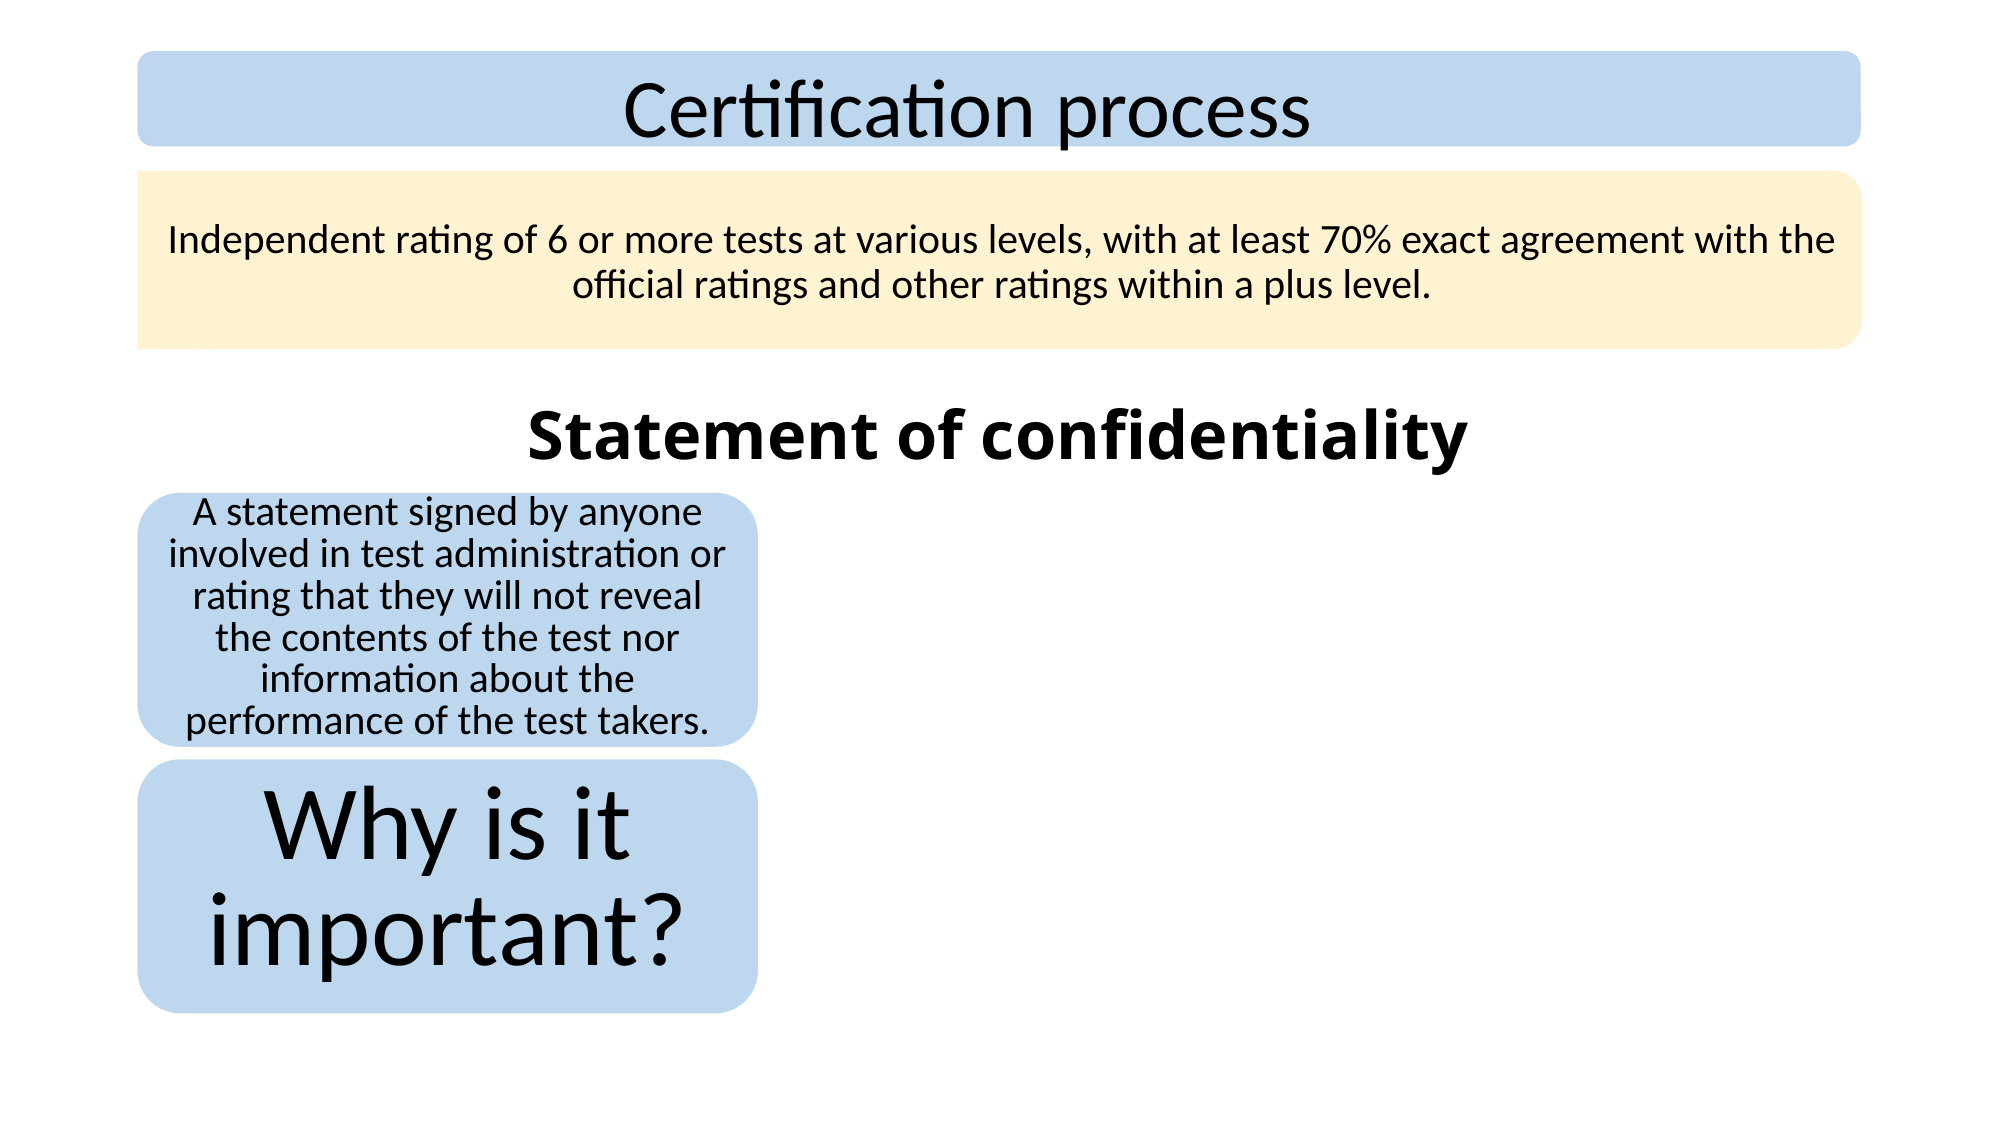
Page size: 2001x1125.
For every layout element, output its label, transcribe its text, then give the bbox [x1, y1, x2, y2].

title Statement of confidentiality [135, 377, 1861, 493]
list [137, 492, 1861, 1014]
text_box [137, 113, 1863, 412]
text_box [109, 50, 1861, 164]
